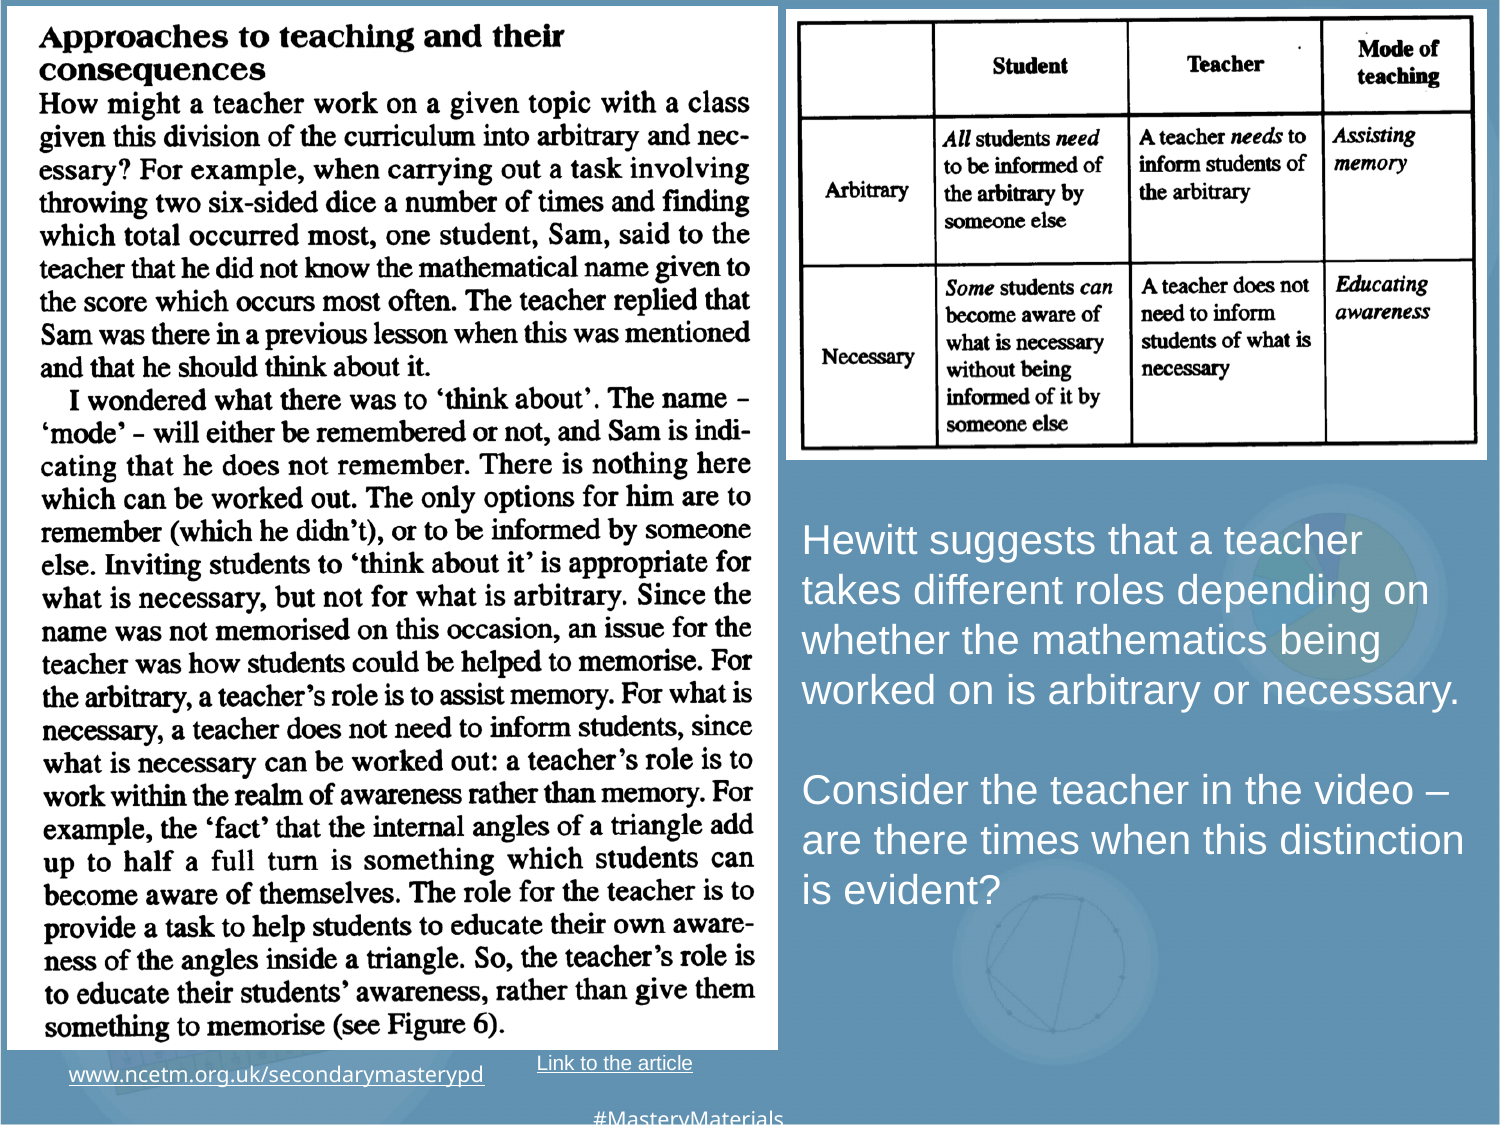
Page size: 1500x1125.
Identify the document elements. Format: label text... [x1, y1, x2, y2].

picture [700, 1114, 705, 1125]
picture [0, 0, 1500, 1125]
picture [673, 1116, 682, 1125]
picture [693, 1115, 697, 1125]
text_box Hewitt suggests that a teacher takes different roles depending on whether the mathematics being worked on is arbitrary or necessary. Consider the teacher in the video – are there times when this distinction is evident? [786, 505, 1487, 921]
text_box Link to the article [521, 1050, 709, 1082]
picture [611, 1115, 615, 1125]
picture [618, 1114, 623, 1125]
